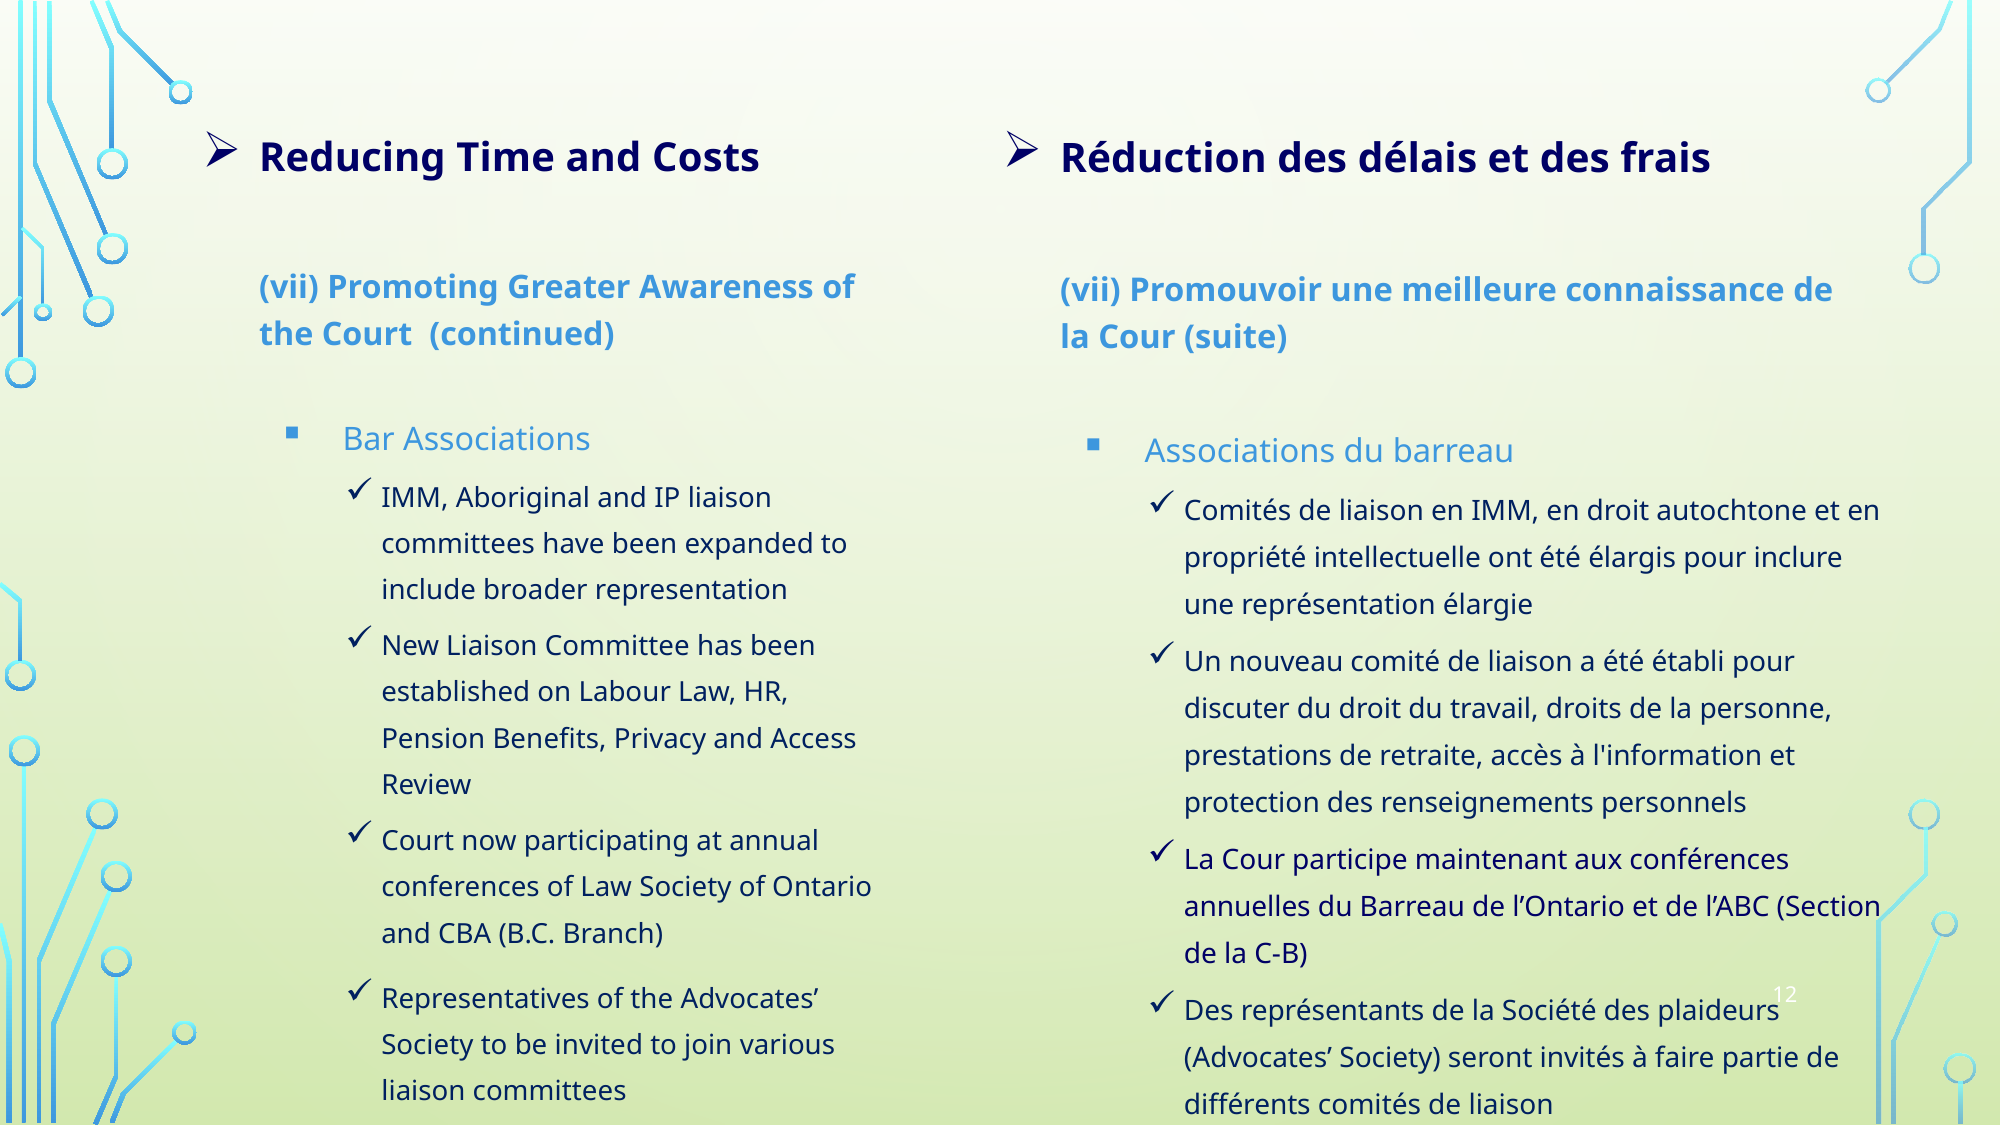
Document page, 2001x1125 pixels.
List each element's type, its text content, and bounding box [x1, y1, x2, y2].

list Reducing Time and Costs (vii) Promoting Greater Awareness of the Court (continued) Bar Associations IMM, Aboriginal and IP liaison committees have been expanded to include broader representation New Liaison Committee has been established on Labour Law, HR, Pension Benefits, Privacy and Access Review Court now participating at annual conferences of Law Society of Ontario and CBA (B.C. Branch) Representatives of the Advocates’ Society to be invited to join various liaison committees [187, 77, 891, 1125]
list Réduction des délais et des frais (vii) Promouvoir une meilleure connaissance de la Cour (suite) Associations du barreau Comités de liaison en IMM, en droit autochtone et en propriété intellectuelle ont été élargis pour inclure une représentation élargie Un nouveau comité de liaison a été établi pour discuter du droit du travail, droits de la personne, prestations de retraite, accès à l'information et protection des renseignements personnels La Cour participe maintenant aux conférences annuelles du Barreau de l’Ontario et de l’ABC (Section de la C-B) Des représentants de la Société des plaideurs (Advocates’ Society) seront invités à faire partie de différents comités de liaison [987, 77, 1909, 1125]
slide_number 12 [1685, 965, 1813, 1025]
